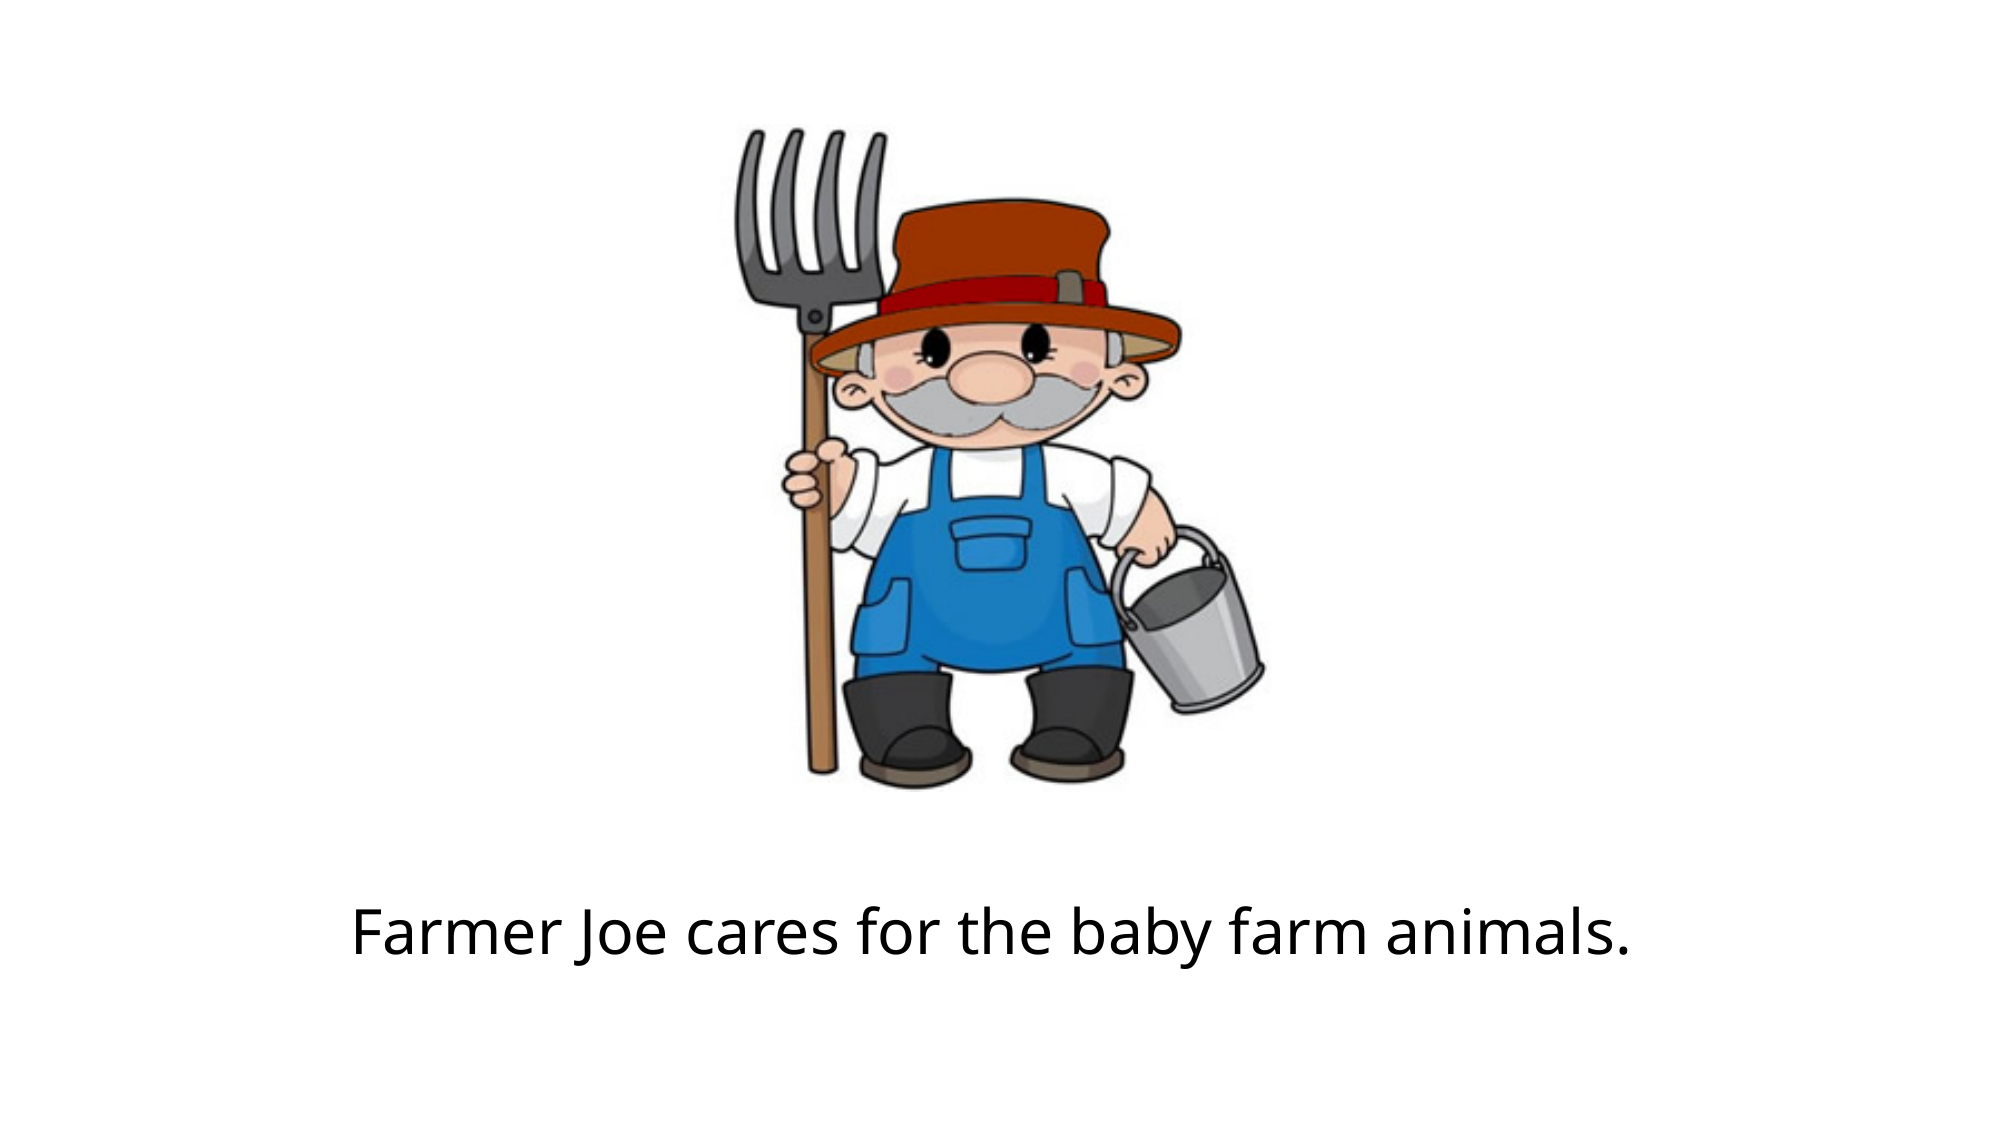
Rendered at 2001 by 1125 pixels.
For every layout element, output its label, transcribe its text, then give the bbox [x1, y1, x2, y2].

list Farmer Joe cares for the baby farm animals. [137, 299, 1863, 1014]
picture [666, 124, 1334, 792]
